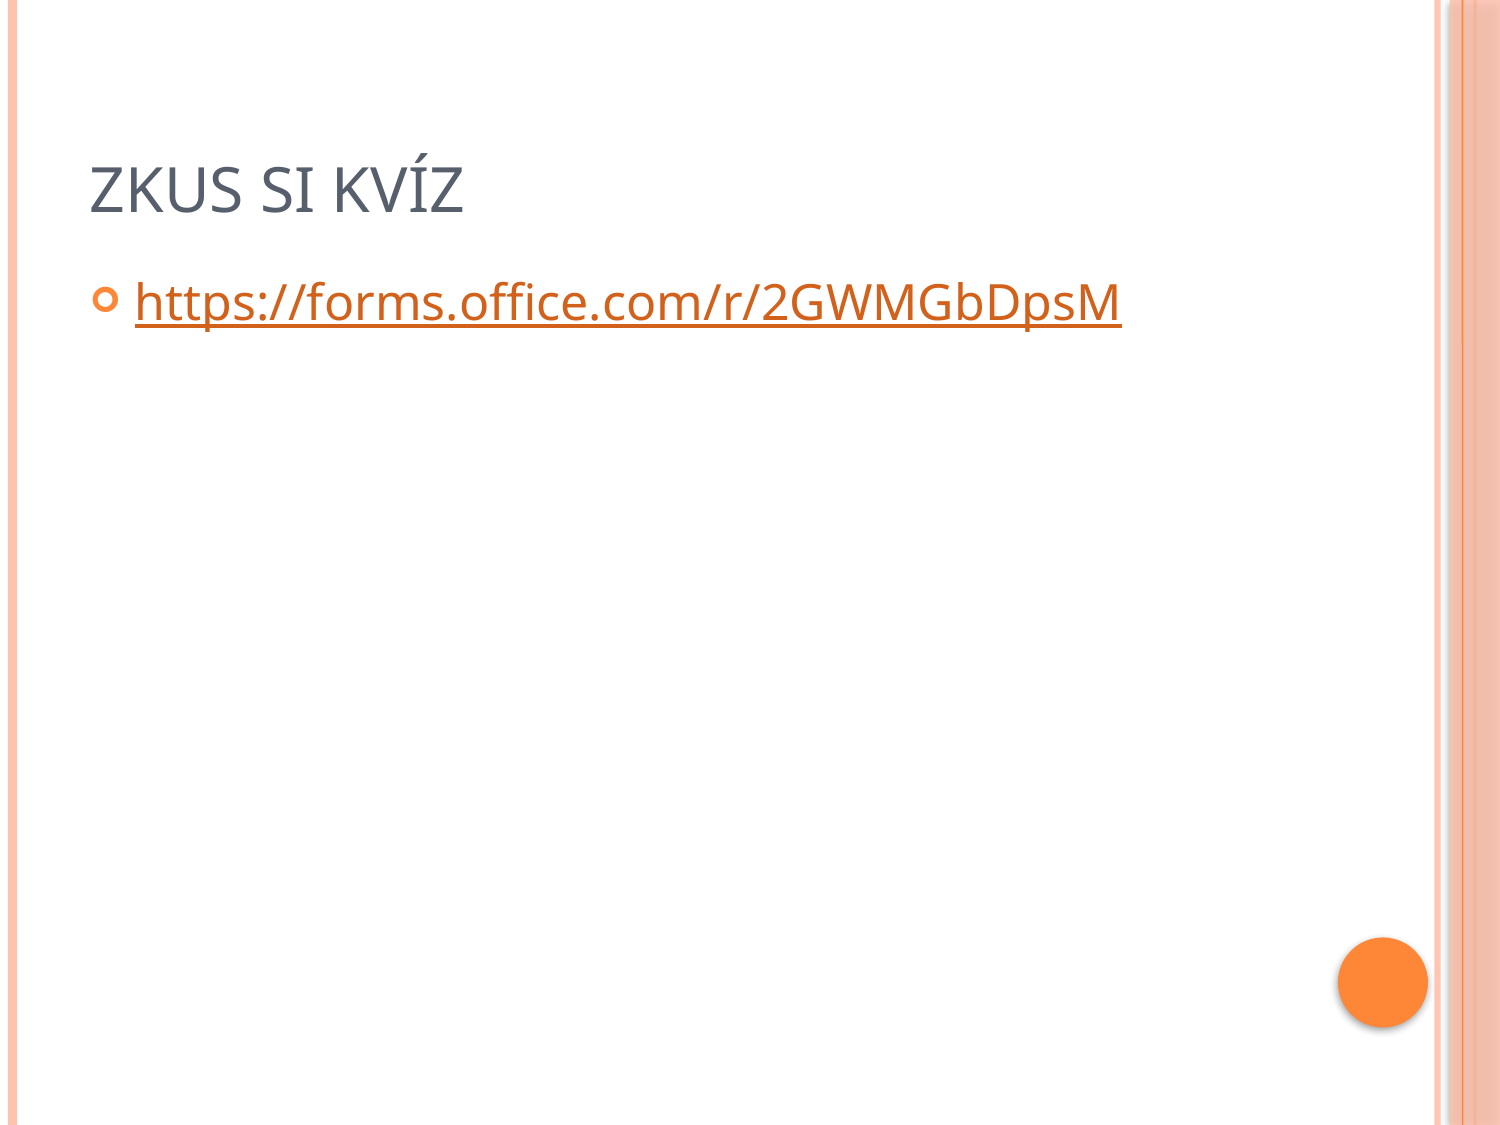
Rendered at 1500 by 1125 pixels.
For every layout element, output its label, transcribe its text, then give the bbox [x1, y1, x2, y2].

title ZKUS SI KVÍZ [75, 45, 1300, 233]
list https://forms.office.com/r/2GWMGbDpsM [75, 262, 1300, 1062]
